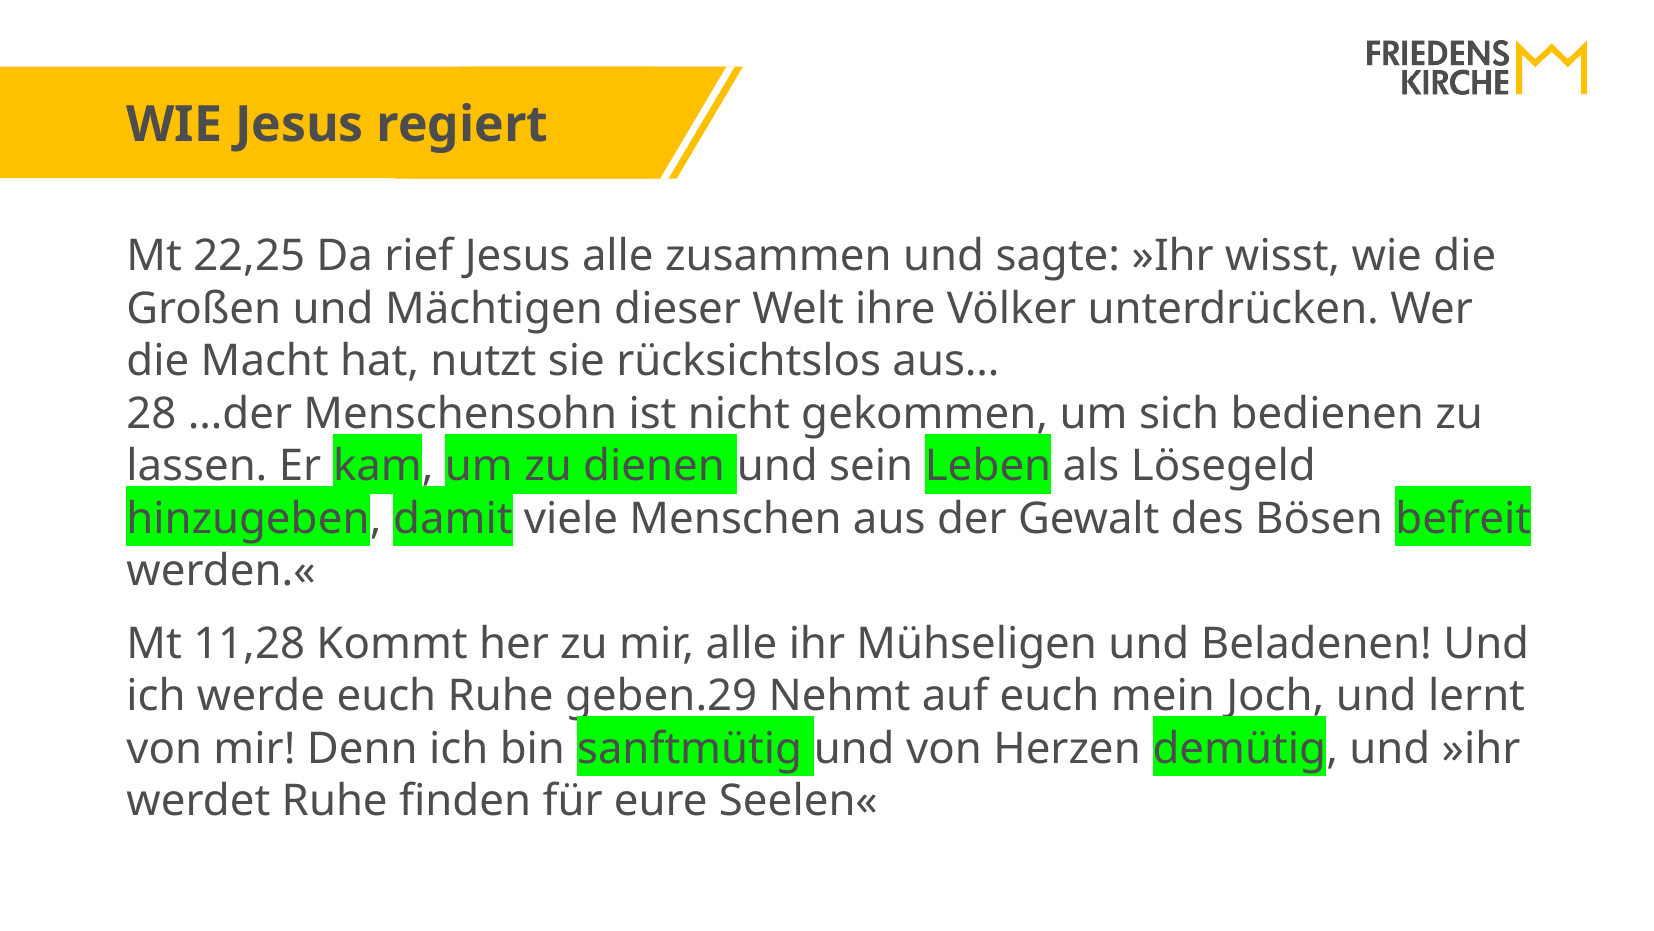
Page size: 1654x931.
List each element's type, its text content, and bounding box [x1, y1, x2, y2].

picture [1367, 37, 1588, 96]
text_box Mt 22,25 Da rief Jesus alle zusammen und sagte: »Ihr wisst, wie die Großen und Mächtigen dieser Welt ihre Völker unterdrücken. Wer die Macht hat, nutzt sie rücksichtslos aus… 28 …der Menschensohn ist nicht gekommen, um sich bedienen zu lassen. Er kam, um zu dienen und sein Leben als Lösegeld hinzugeben, damit viele Menschen aus der Gewalt des Bösen befreit werden.« Mt 11,28 Kommt her zu mir, alle ihr Mühseligen und Beladenen! Und ich werde euch Ruhe geben.29 Nehmt auf euch mein Joch, und lernt von mir! Denn ich bin sanftmütig und von Herzen demütig, und »ihr werdet Ruhe finden für eure Seelen« [111, 187, 1557, 864]
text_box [0, 66, 744, 179]
